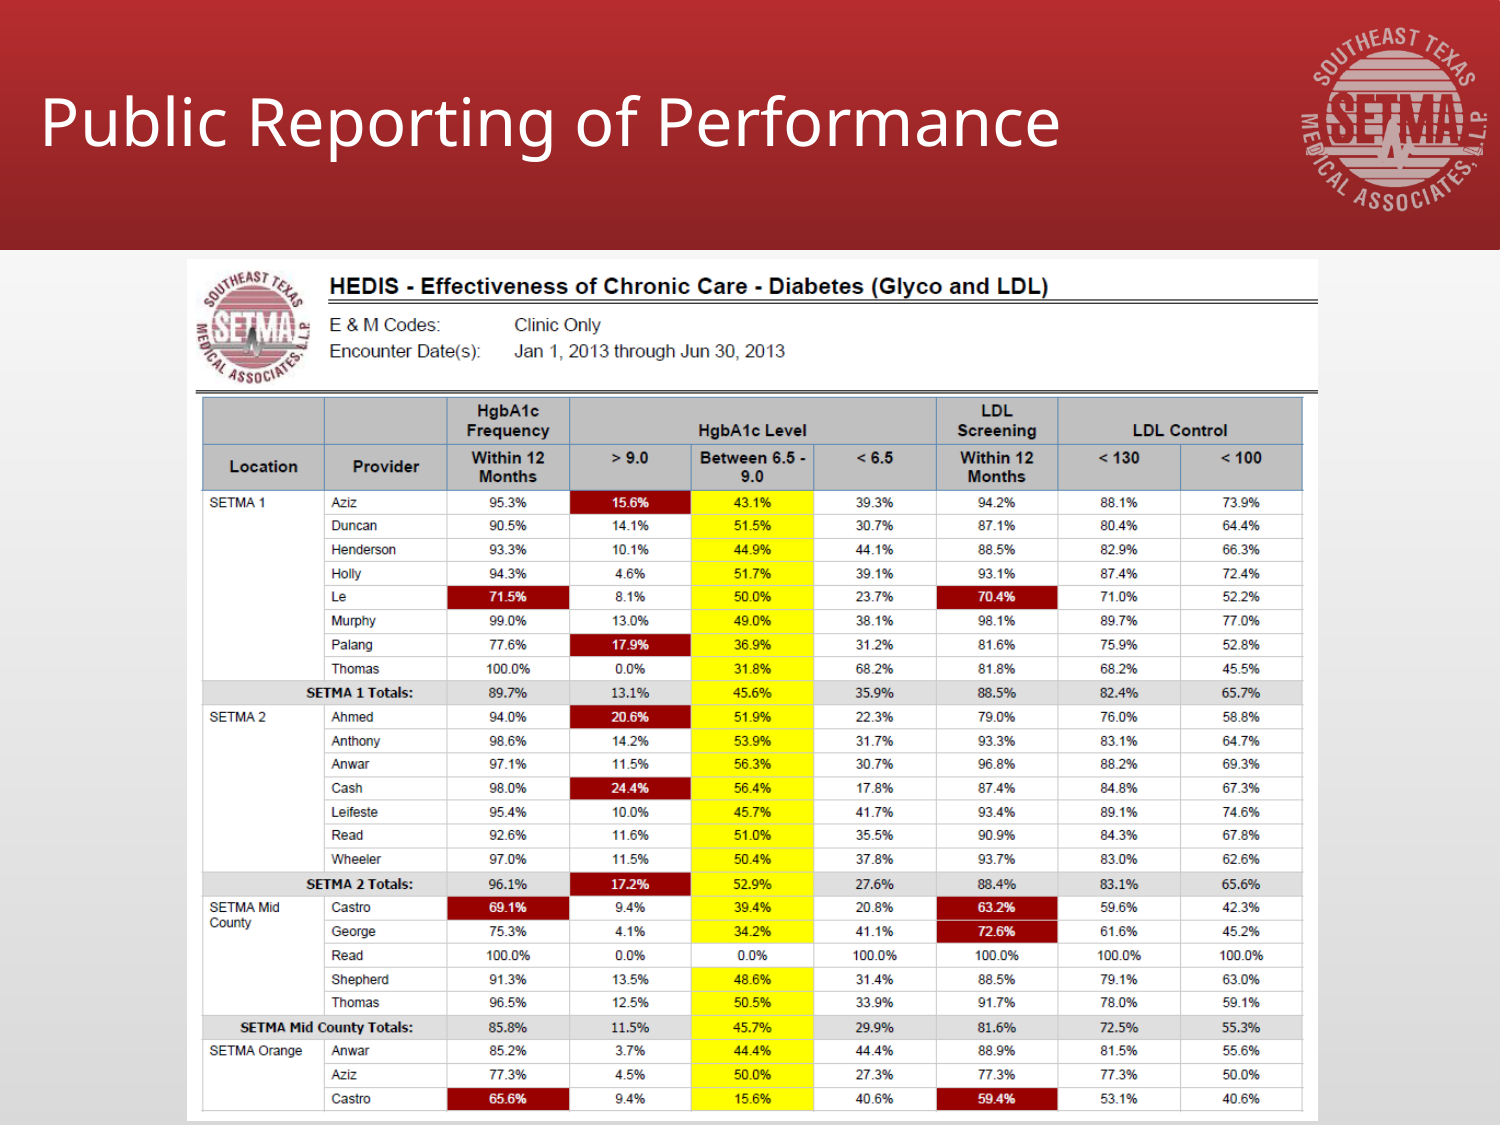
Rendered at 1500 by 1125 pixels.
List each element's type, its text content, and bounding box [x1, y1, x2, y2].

title Public Reporting of Performance [24, 16, 1263, 234]
picture [187, 259, 1318, 1122]
